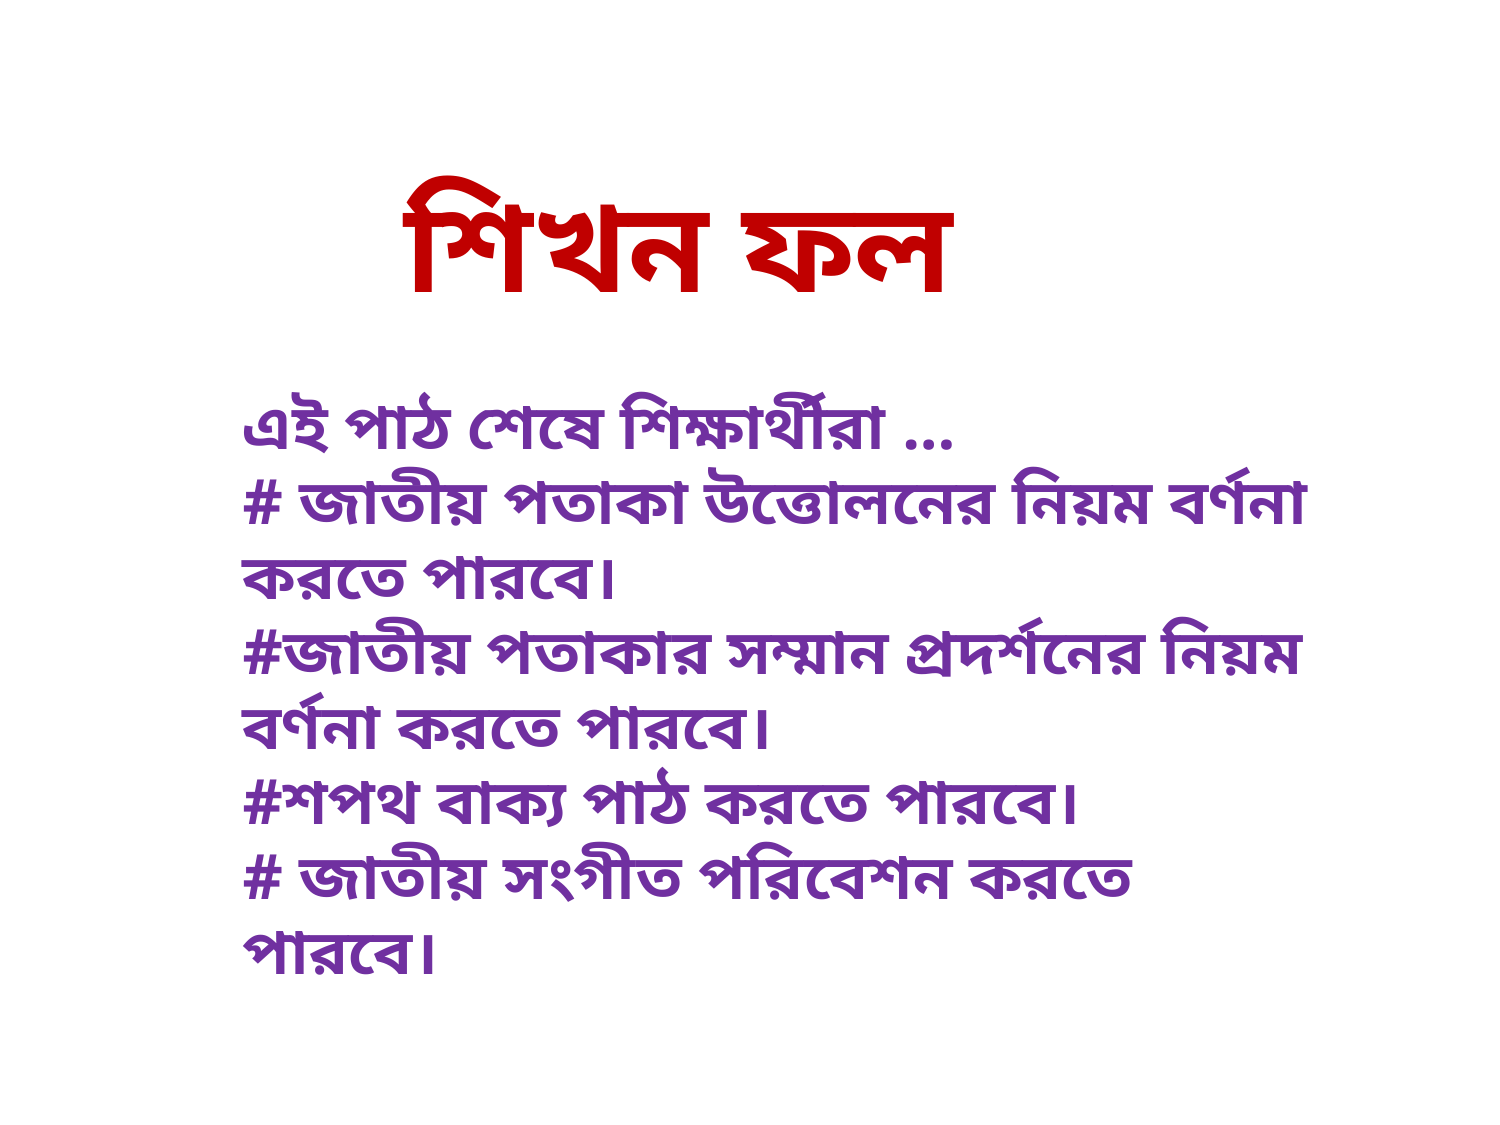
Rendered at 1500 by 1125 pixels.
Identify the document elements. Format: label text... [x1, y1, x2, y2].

text_box শিখন ফল [22, 157, 1335, 326]
text_box এই পাঠ শেষে শিক্ষার্থীরা ... # জাতীয় পতাকা উত্তোলনের নিয়ম বর্ণনা করতে পারবে। #জাতীয় পতাকার সম্মান প্রদর্শনের নিয়ম বর্ণনা করতে পারবে। #শপথ বাক্য পাঠ করতে পারবে। # জাতীয় সংগীত পরিবেশন করতে পারবে। [228, 379, 1335, 995]
